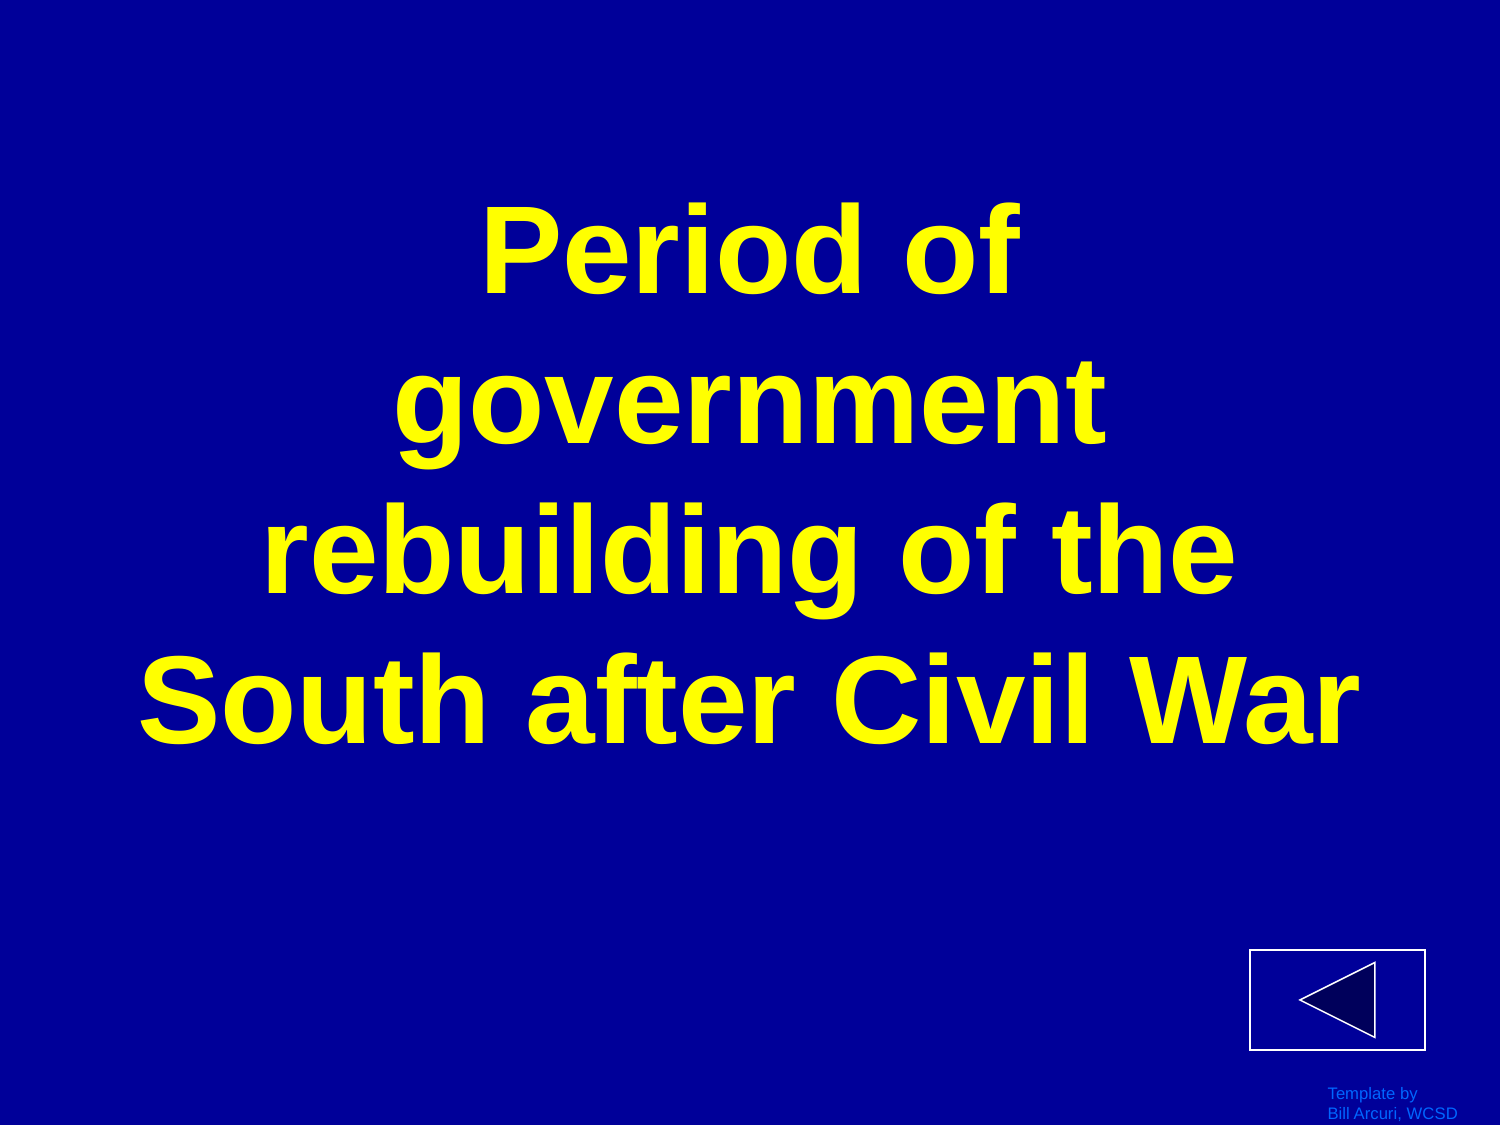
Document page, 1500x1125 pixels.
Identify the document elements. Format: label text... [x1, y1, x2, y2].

slide_number Template by Bill Arcuri, WCSD [1312, 1074, 1476, 1125]
text_box [1250, 950, 1426, 1051]
title Period of government rebuilding of the South after Civil War [112, 374, 1388, 563]
